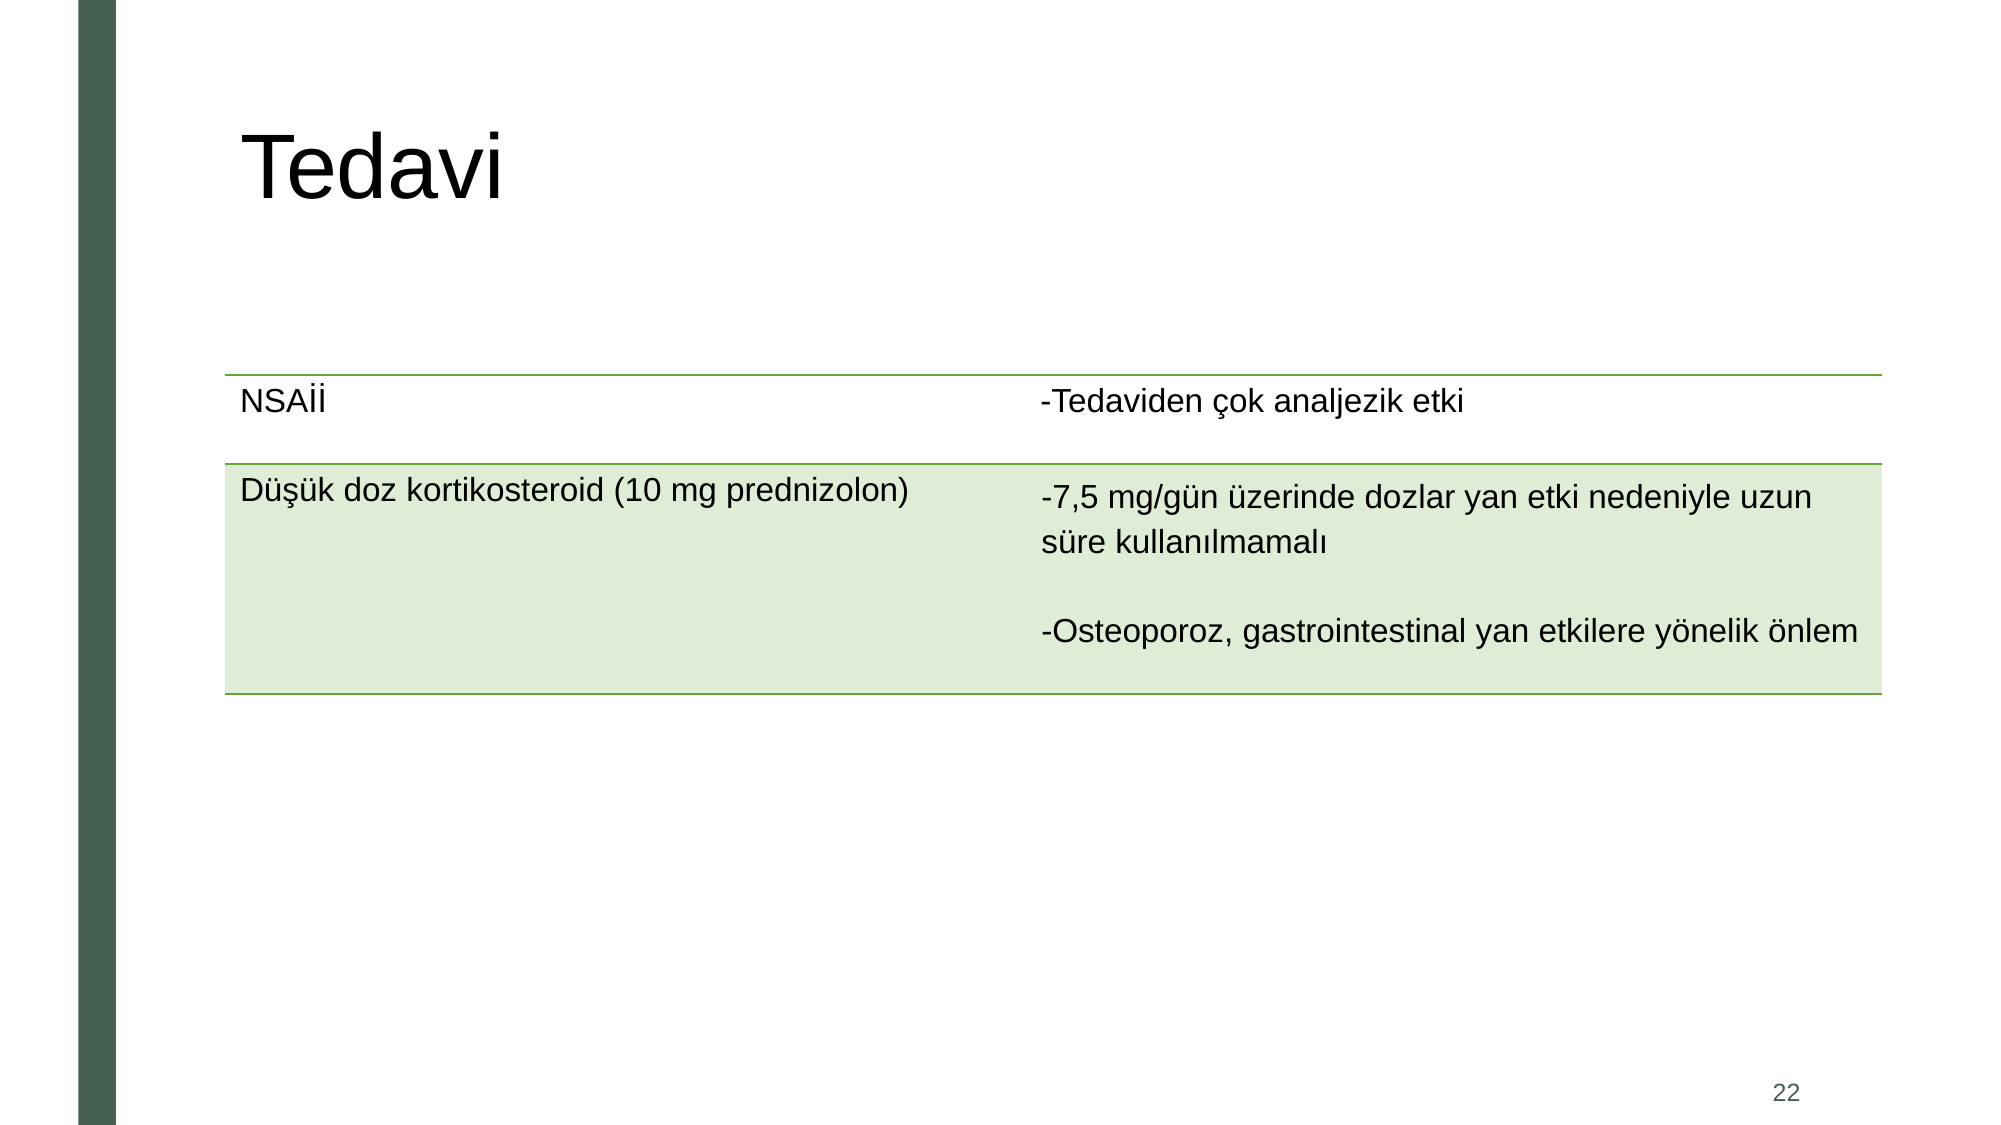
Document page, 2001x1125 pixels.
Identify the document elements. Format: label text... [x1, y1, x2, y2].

slide_number 22 [1553, 1058, 1816, 1125]
table_header -Tedaviden çok analjezik etki [951, 376, 1882, 463]
table_cell -7,5 mg/gün üzerinde dozlar yan etki nedeniyle uzun süre kullanılmamalı -Osteoporoz, gastrointestinal yan etkilere yönelik önlem [951, 465, 1882, 693]
table_cell Düşük doz kortikosteroid (10 mg prednizolon) [225, 465, 951, 693]
table_header NSAİİ [225, 376, 951, 463]
title Tedavi [225, 112, 1800, 357]
